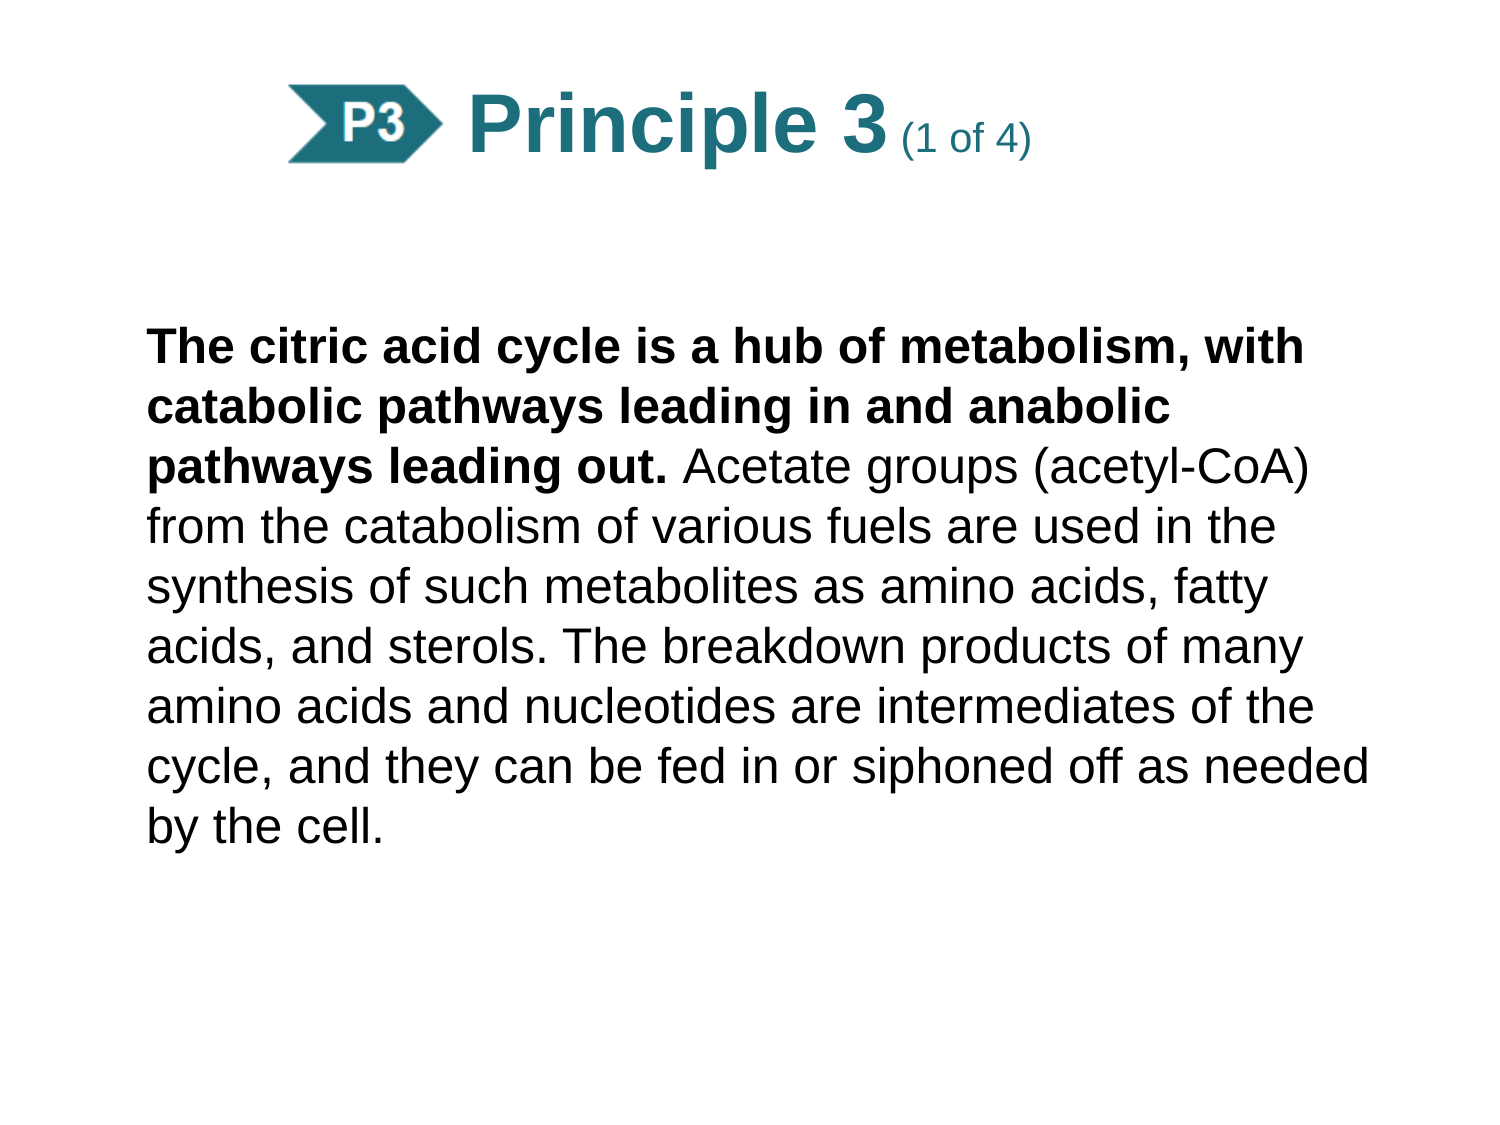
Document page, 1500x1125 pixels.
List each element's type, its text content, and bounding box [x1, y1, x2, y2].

picture [258, 55, 466, 184]
text_box The citric acid cycle is a hub of metabolism, with catabolic pathways leading in and anabolic pathways leading out. Acetate groups (acetyl-CoA) from the catabolism of various fuels are used in the synthesis of such metabolites as amino acids, fatty acids, and sterols. The breakdown products of many amino acids and nucleotides are intermediates of the cycle, and they can be fed in or siphoned off as needed by the cell. [112, 305, 1388, 981]
title Principle 3 (1 of 4) [0, 24, 1500, 213]
